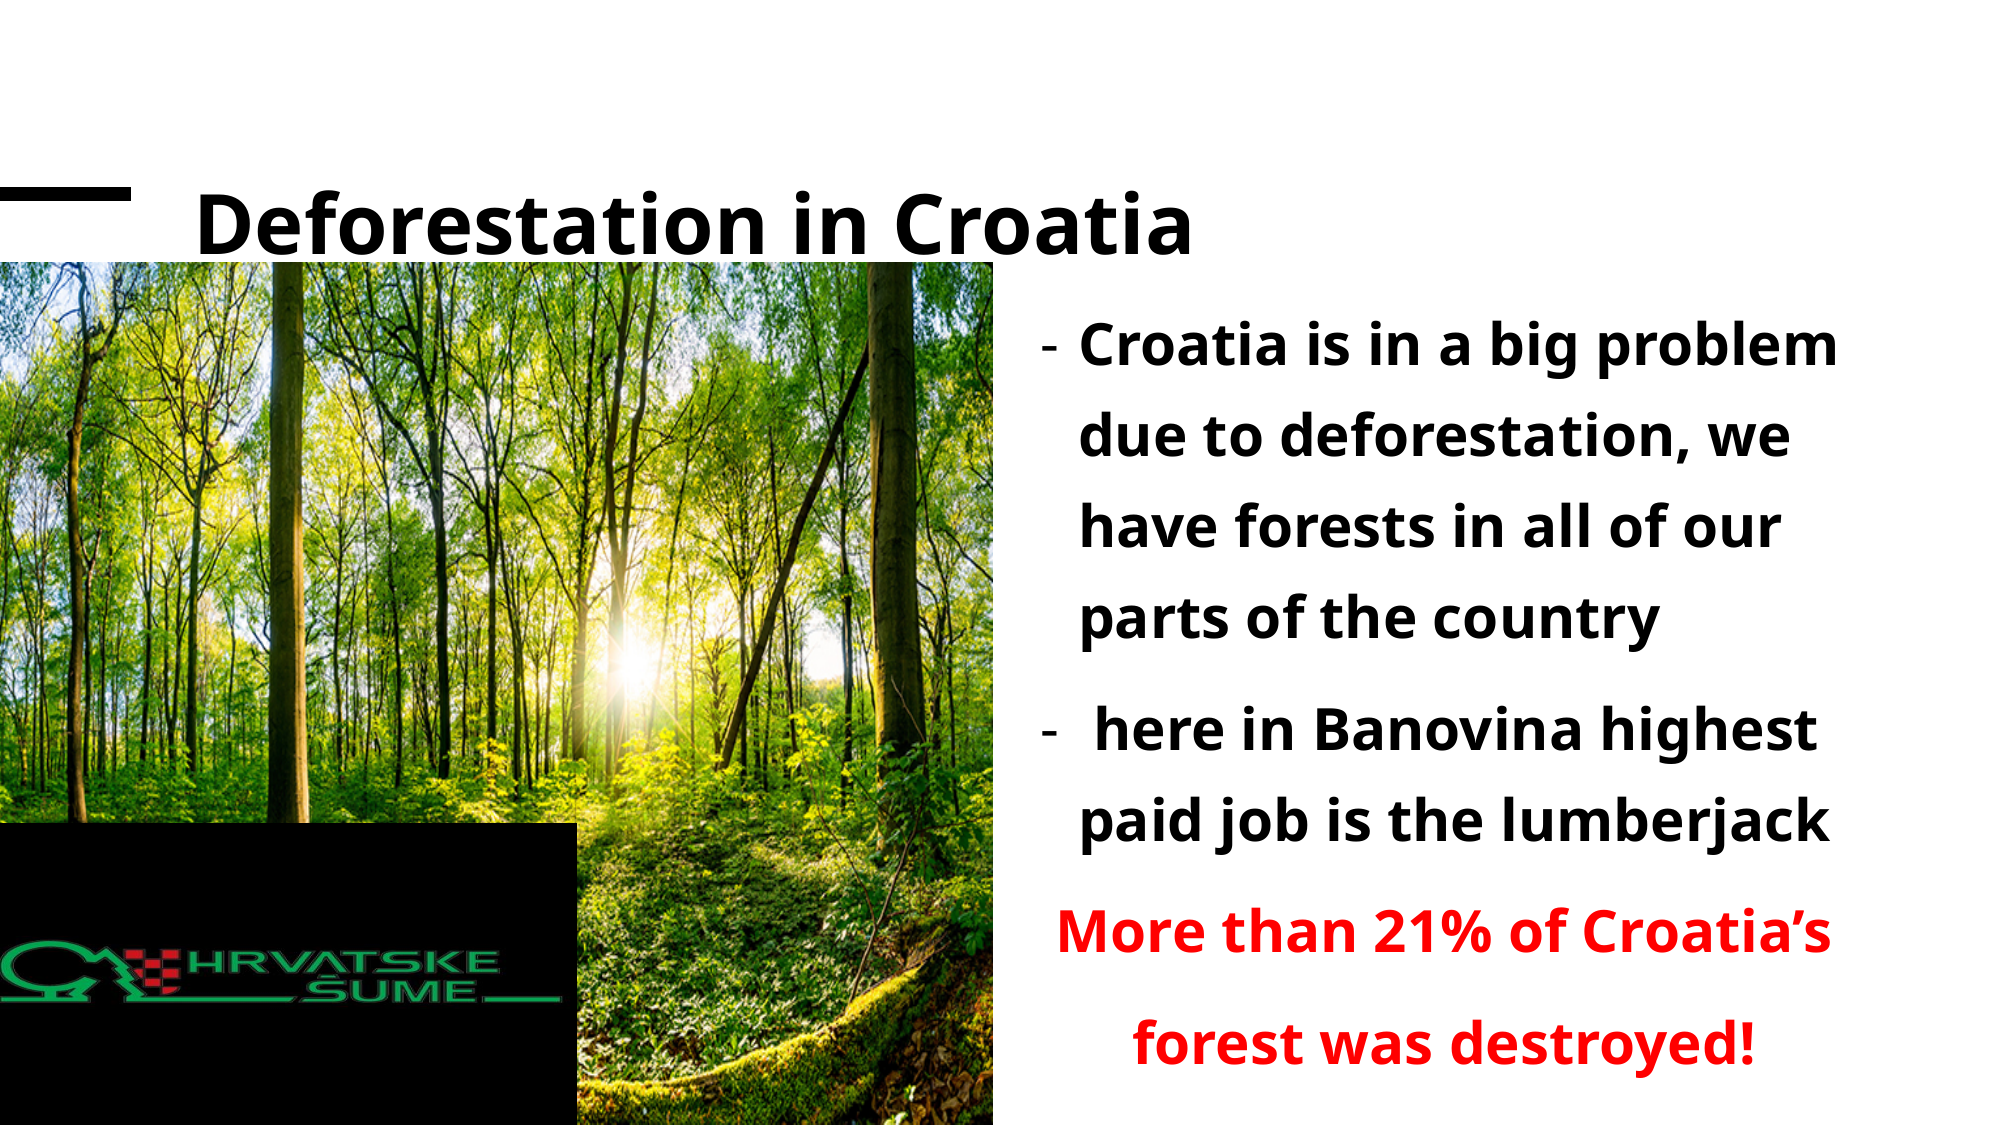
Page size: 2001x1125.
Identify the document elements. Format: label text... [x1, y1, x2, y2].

title Deforestation in Croatia [178, 178, 1807, 396]
text_box [0, 0, 2000, 1125]
list Croatia is in a big problem due to deforestation, we have forests in all of our parts of the country here in Banovina highest paid job is the lumberjack More than 21% of Croatia’s forest was destroyed! [1025, 278, 1926, 824]
picture [0, 262, 993, 1125]
